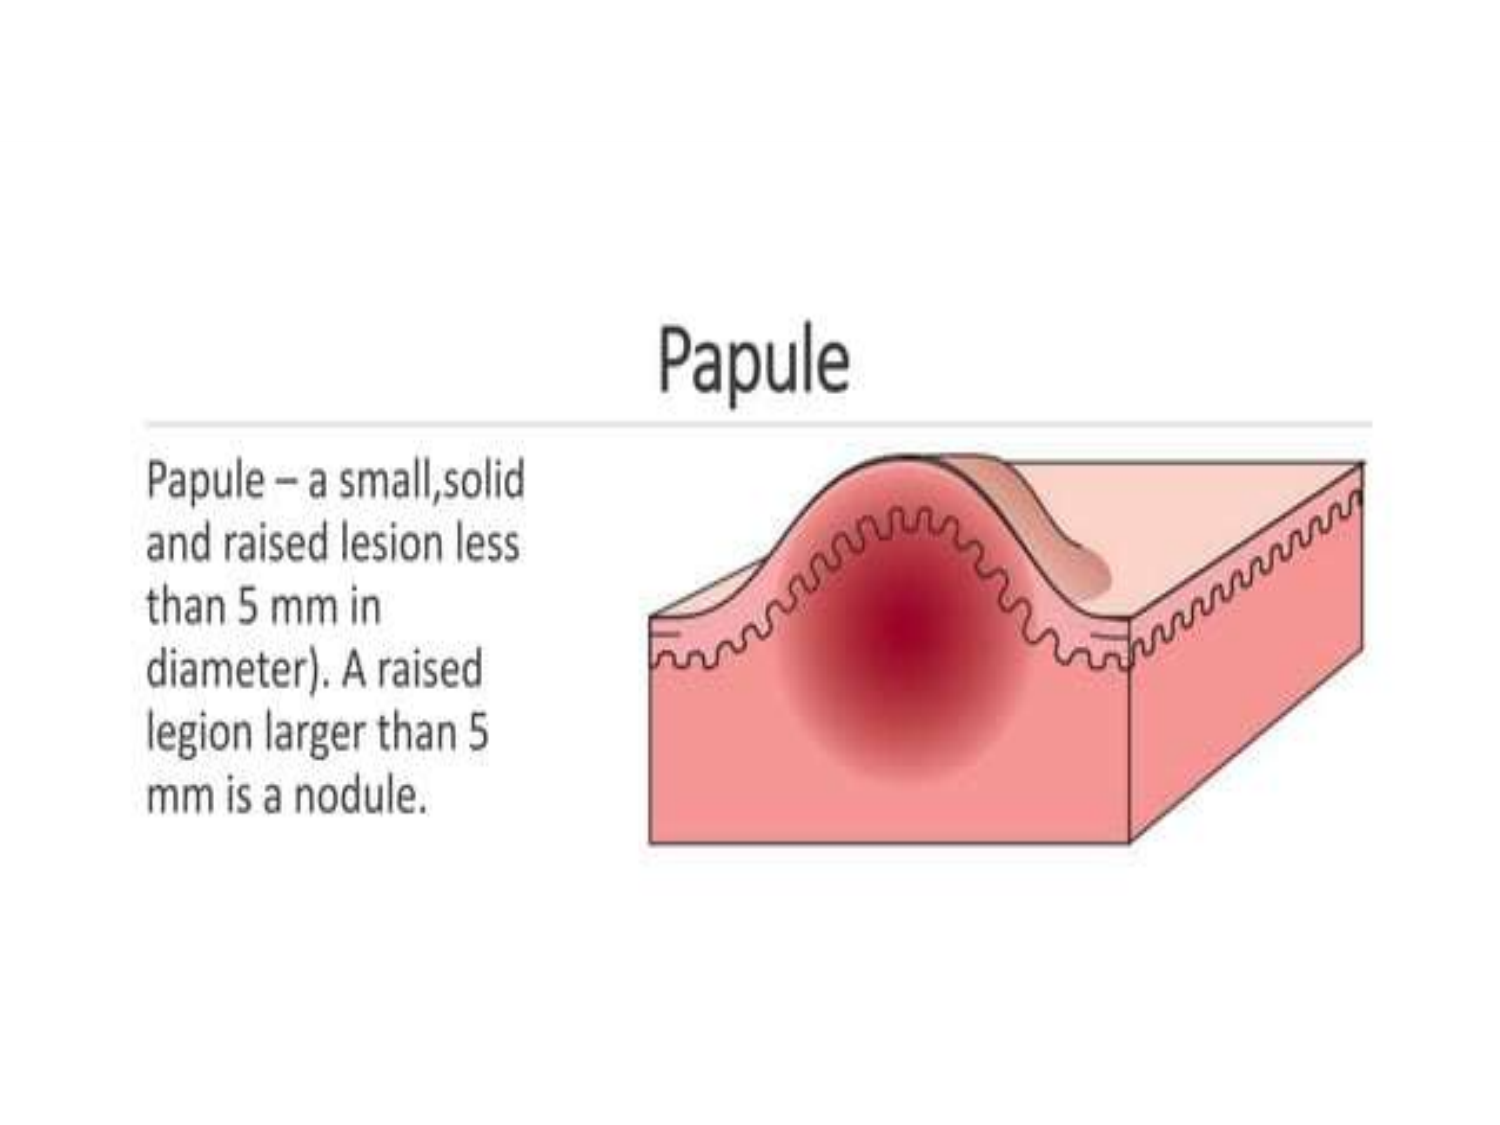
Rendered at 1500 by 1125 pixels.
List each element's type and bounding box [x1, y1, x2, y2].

picture [0, 139, 1500, 1125]
